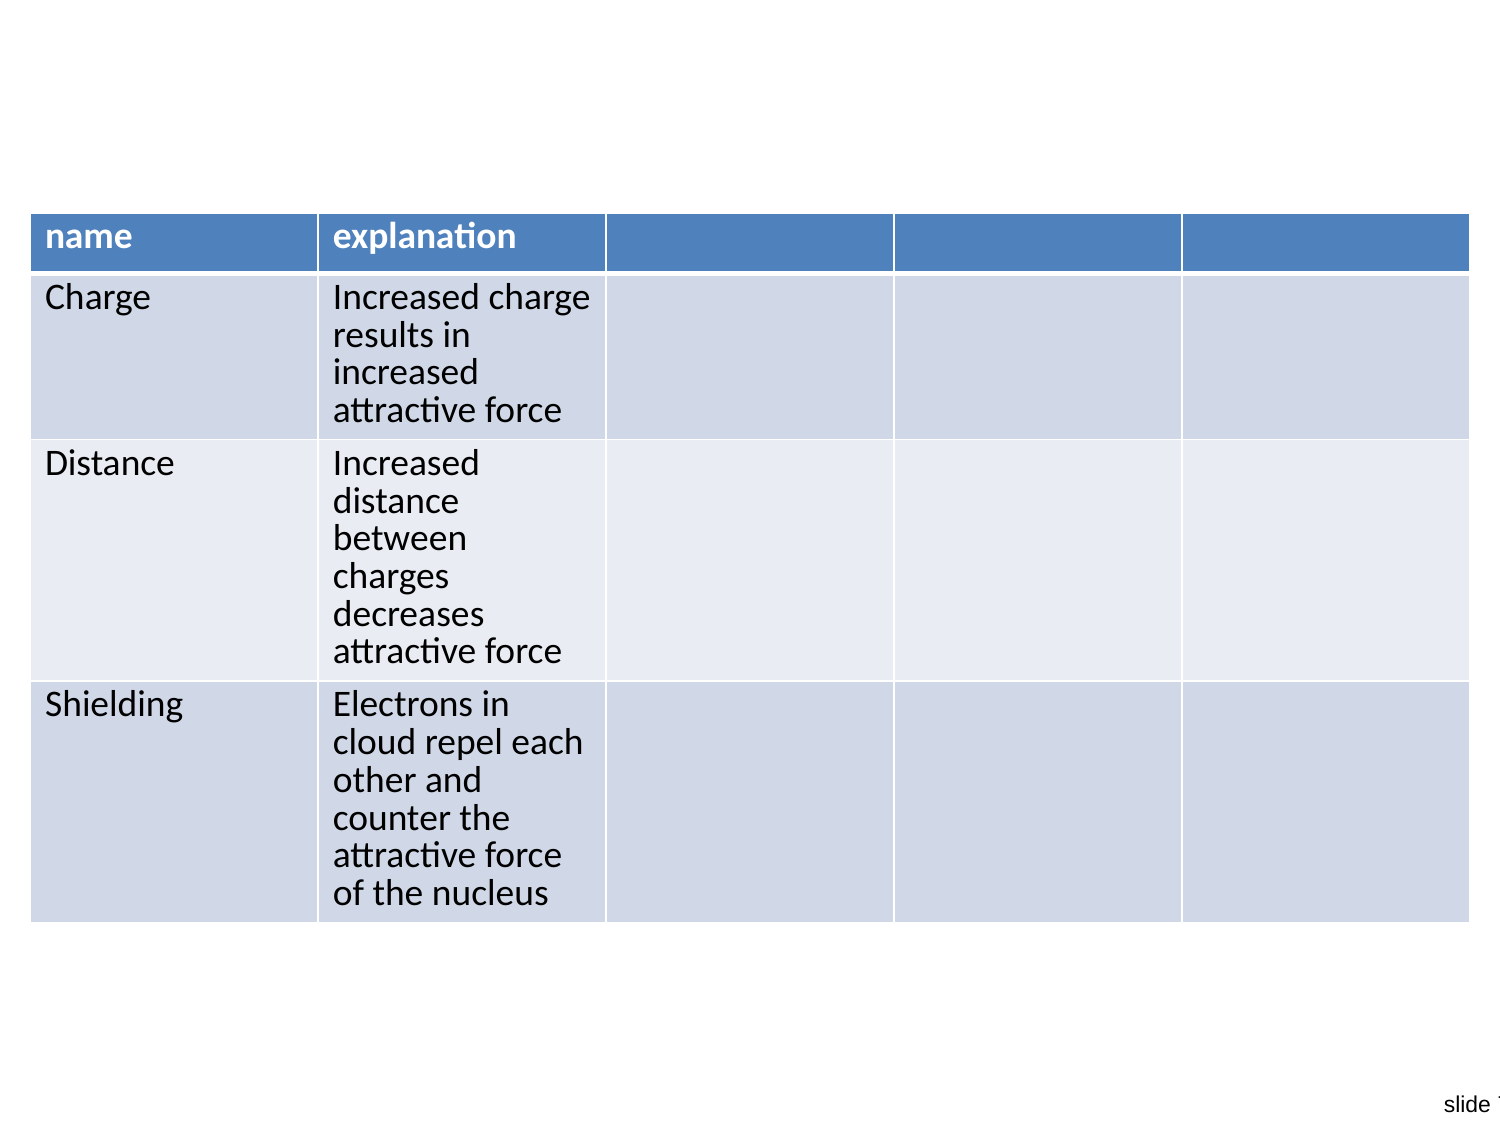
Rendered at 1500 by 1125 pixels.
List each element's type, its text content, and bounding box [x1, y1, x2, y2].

table_header name [31, 214, 317, 271]
table_cell [607, 682, 893, 922]
table_cell [607, 276, 893, 439]
table_cell Electrons in cloud repel each other and counter the attractive force of the nucleus [319, 682, 605, 922]
table_cell [1183, 682, 1469, 922]
table_header [607, 214, 893, 271]
table_cell [895, 440, 1181, 680]
table_cell [1183, 276, 1469, 439]
table_header [895, 214, 1181, 271]
table_cell [1183, 440, 1469, 680]
table_cell [895, 682, 1181, 922]
table_cell [895, 276, 1181, 439]
table_cell Charge [31, 276, 317, 439]
table_cell Shielding [31, 682, 317, 922]
table_header [1183, 214, 1469, 271]
table_cell Increased distance between charges decreases attractive force [319, 440, 605, 680]
table_cell [607, 440, 893, 680]
table_header explanation [319, 214, 605, 271]
table_cell Distance [31, 440, 317, 680]
table_cell Increased charge results in increased attractive force [319, 276, 605, 439]
